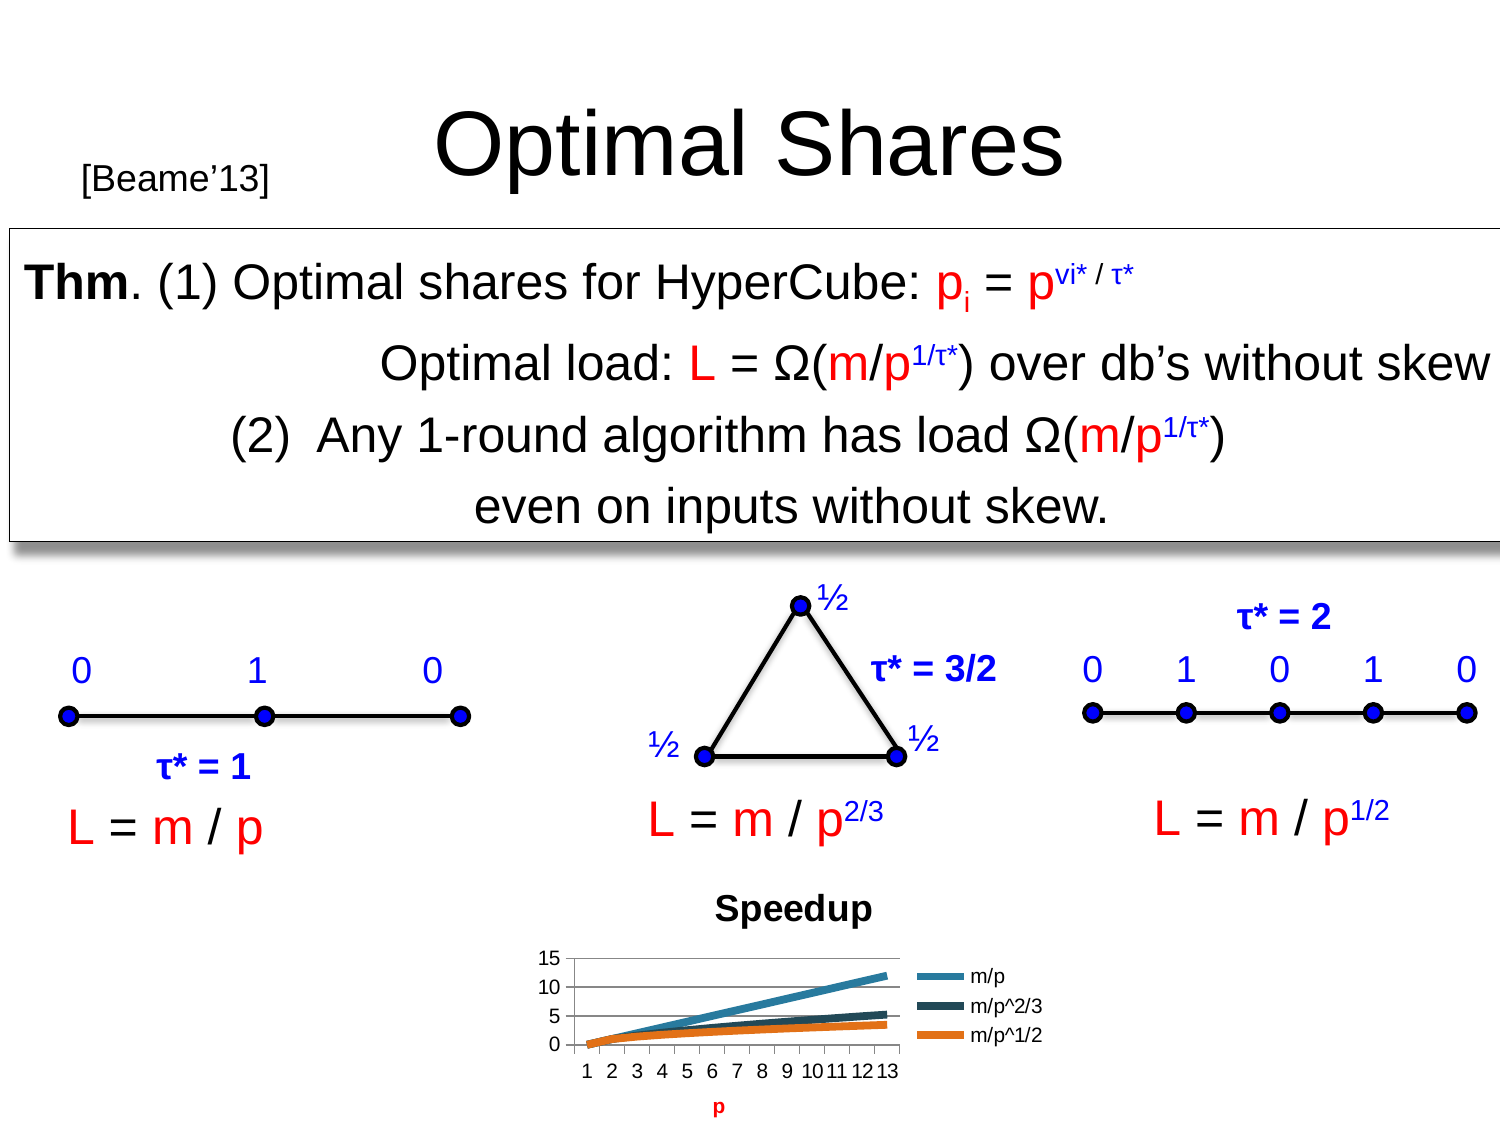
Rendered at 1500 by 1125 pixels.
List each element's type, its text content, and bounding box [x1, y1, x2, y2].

text_box L = m / p2/3 [633, 803, 899, 854]
text_box L = m / p1/2 [1139, 803, 1405, 854]
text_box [55, 565, 1493, 796]
text_box Thm. (1) Optimal shares for HyperCube: pi = pvi* / τ* Optimal load: L = Ω(m/p1/τ*) over db’s without skew (2) Any 1-round algorithm has load Ω(m/p1/τ*) even on inputs without skew. [10, 228, 1500, 542]
title Optimal Shares [75, 45, 1425, 228]
text_box [Beame’13] [66, 146, 286, 207]
text_box L = m / p [53, 800, 278, 862]
chart [526, 862, 1062, 1125]
